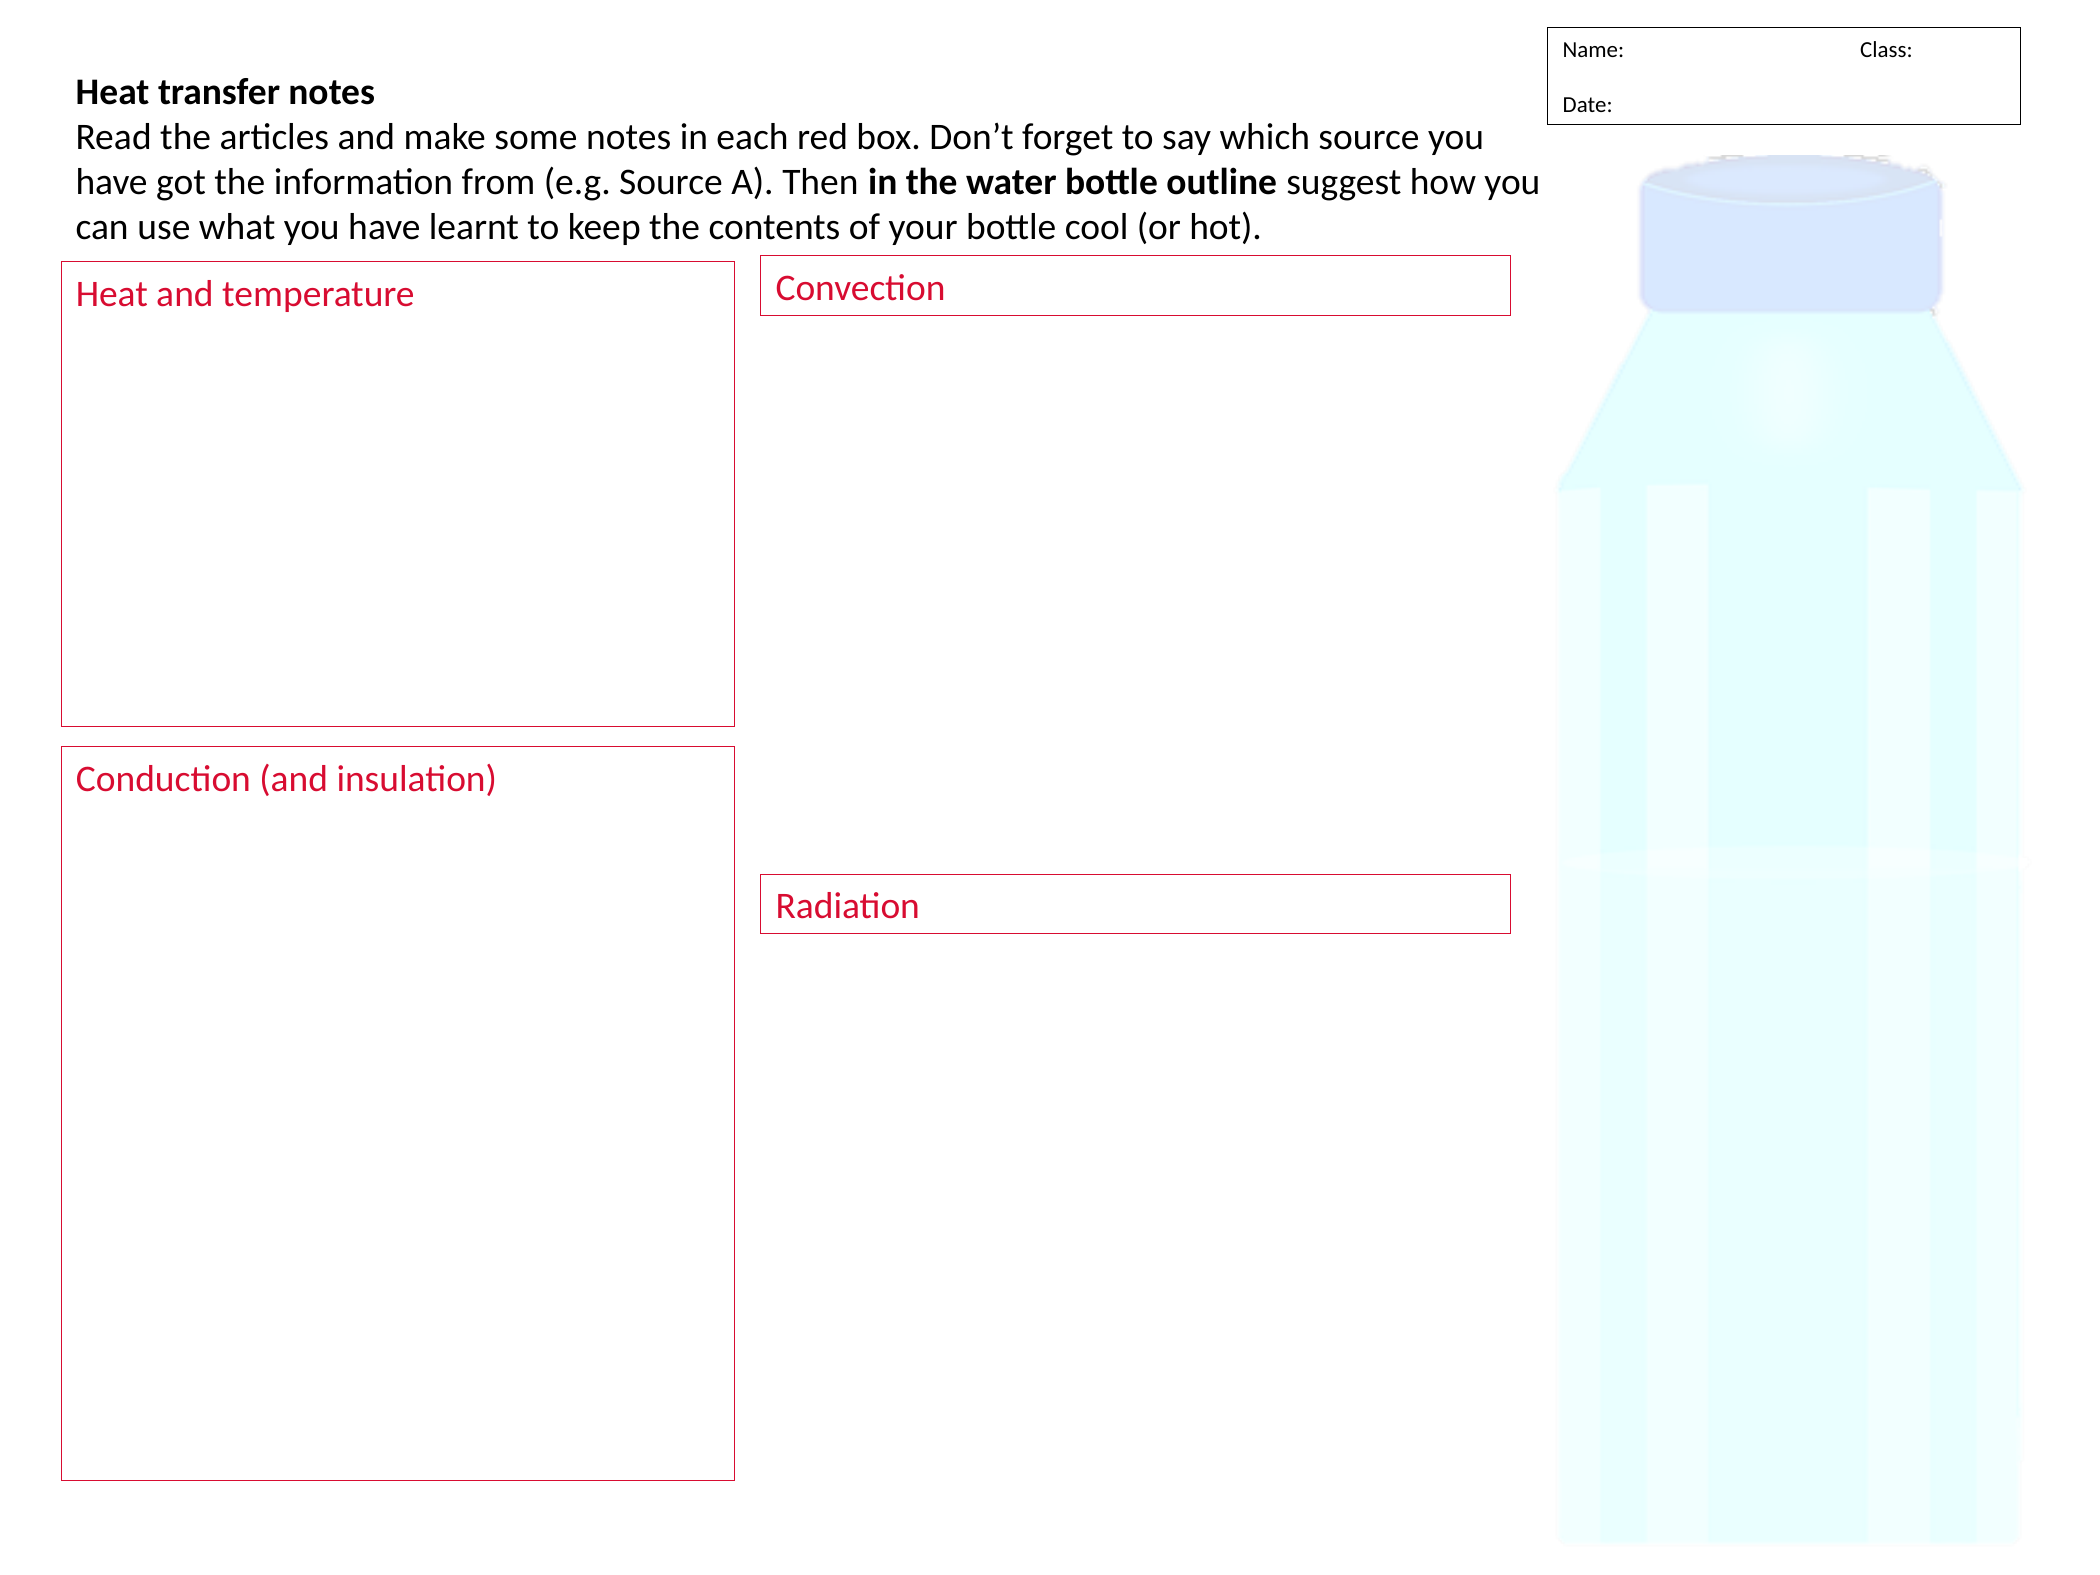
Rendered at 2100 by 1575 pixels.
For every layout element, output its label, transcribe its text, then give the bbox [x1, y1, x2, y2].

text_box Name: Class: Date: [1547, 27, 2021, 125]
text_box Conduction (and insulation) [61, 746, 735, 1481]
picture [1353, 155, 2100, 1575]
text_box Heat transfer notes Read the articles and make some notes in each red box. Don’t forget to say which source you have got the information from (e.g. Source A). Then in the water bottle outline suggest how you can use what you have learnt to keep the contents of your bottle cool (or hot). [60, 59, 1572, 255]
text_box Heat and temperature [61, 261, 735, 727]
text_box Radiation [760, 874, 1353, 934]
text_box Convection [760, 255, 1353, 316]
